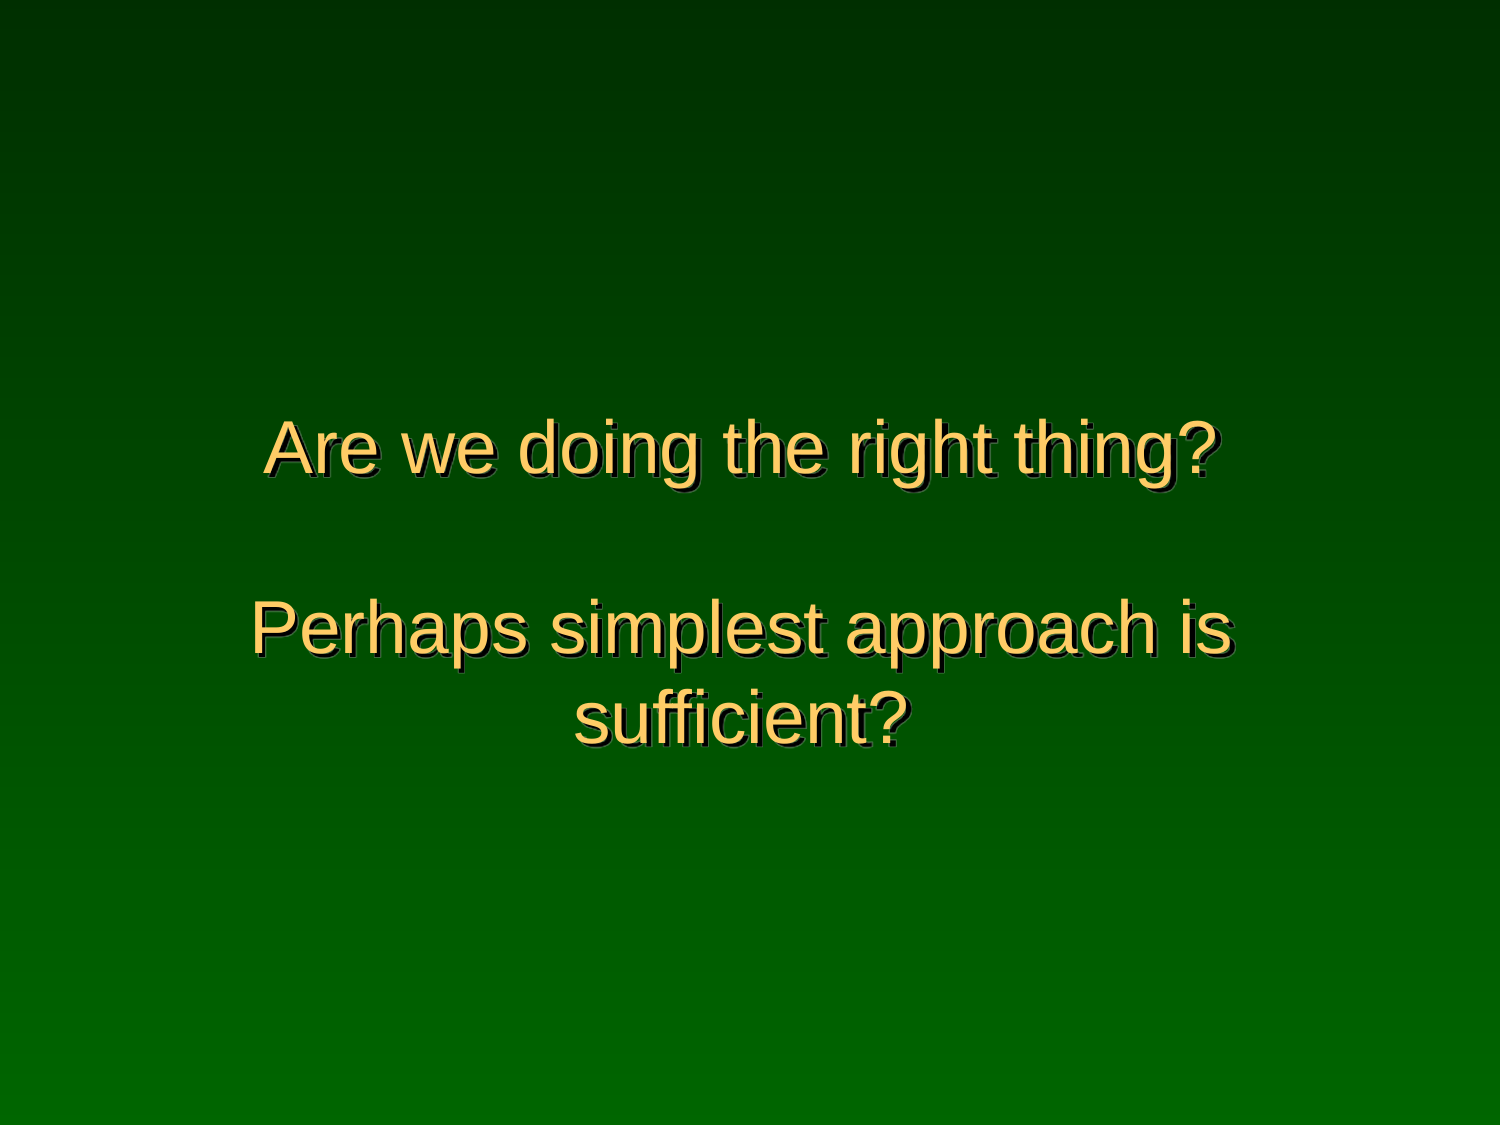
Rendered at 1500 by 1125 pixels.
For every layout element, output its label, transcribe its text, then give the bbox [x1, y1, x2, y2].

title Are we doing the right thing? Perhaps simplest approach is sufficient? [80, 261, 1403, 896]
